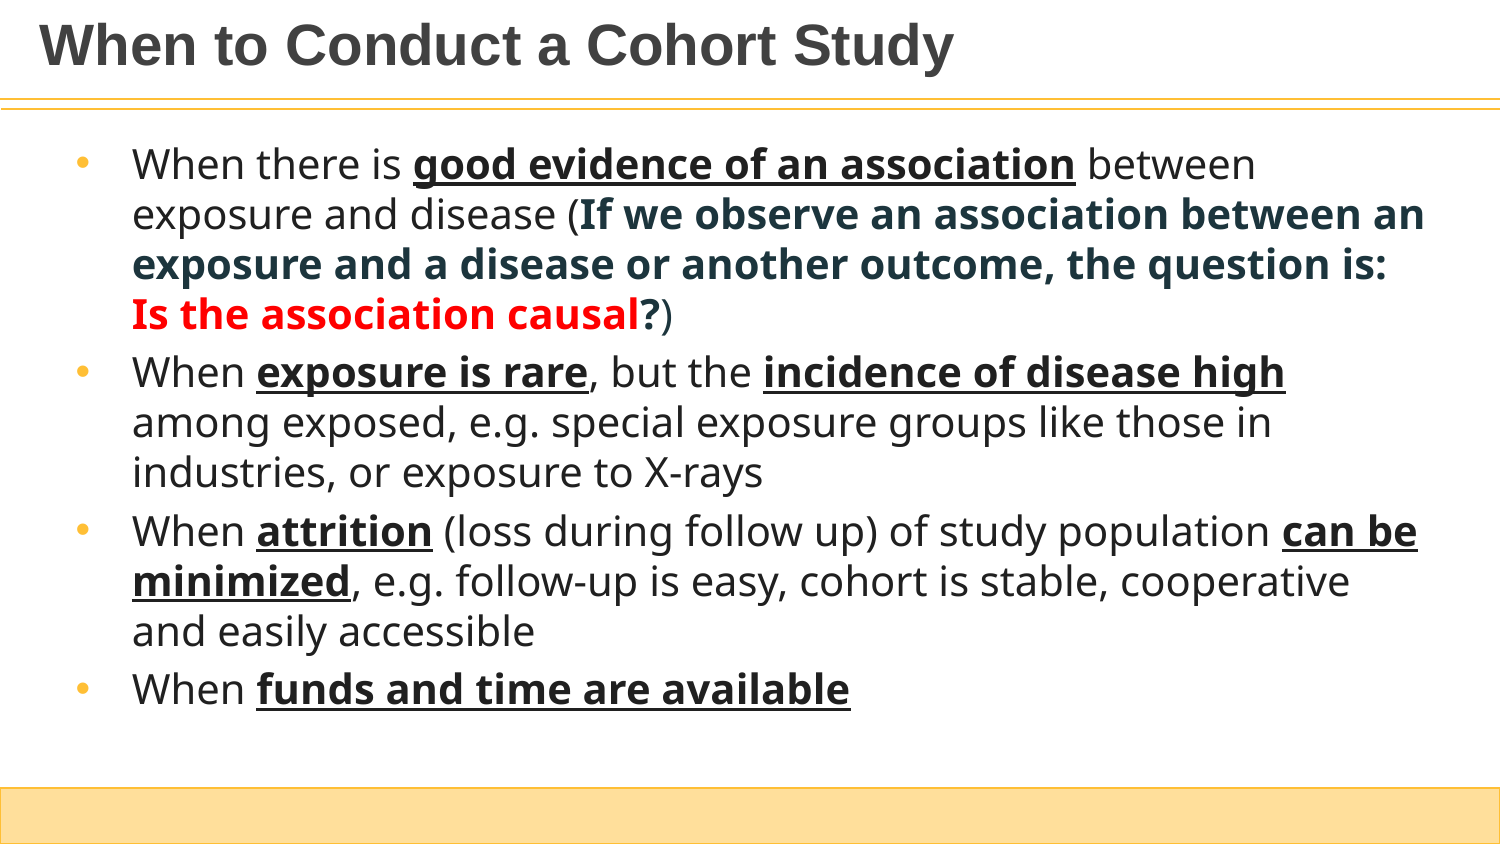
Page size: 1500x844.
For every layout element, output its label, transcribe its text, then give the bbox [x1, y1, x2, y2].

text_box When to Conduct a Cohort Study [25, 0, 1436, 85]
list When there is good evidence of an association between exposure and disease (﻿If we observe an association between an exposure and a disease or another outcome, the question is: Is the association causal?) When exposure is rare, but the incidence of disease high among exposed, e.g. special exposure groups like those in industries, or exposure to X-rays When attrition (loss during follow up) of study population can be minimized, e.g. follow-up is easy, cohort is stable, cooperative and easily accessible When funds and time are available [60, 129, 1451, 769]
